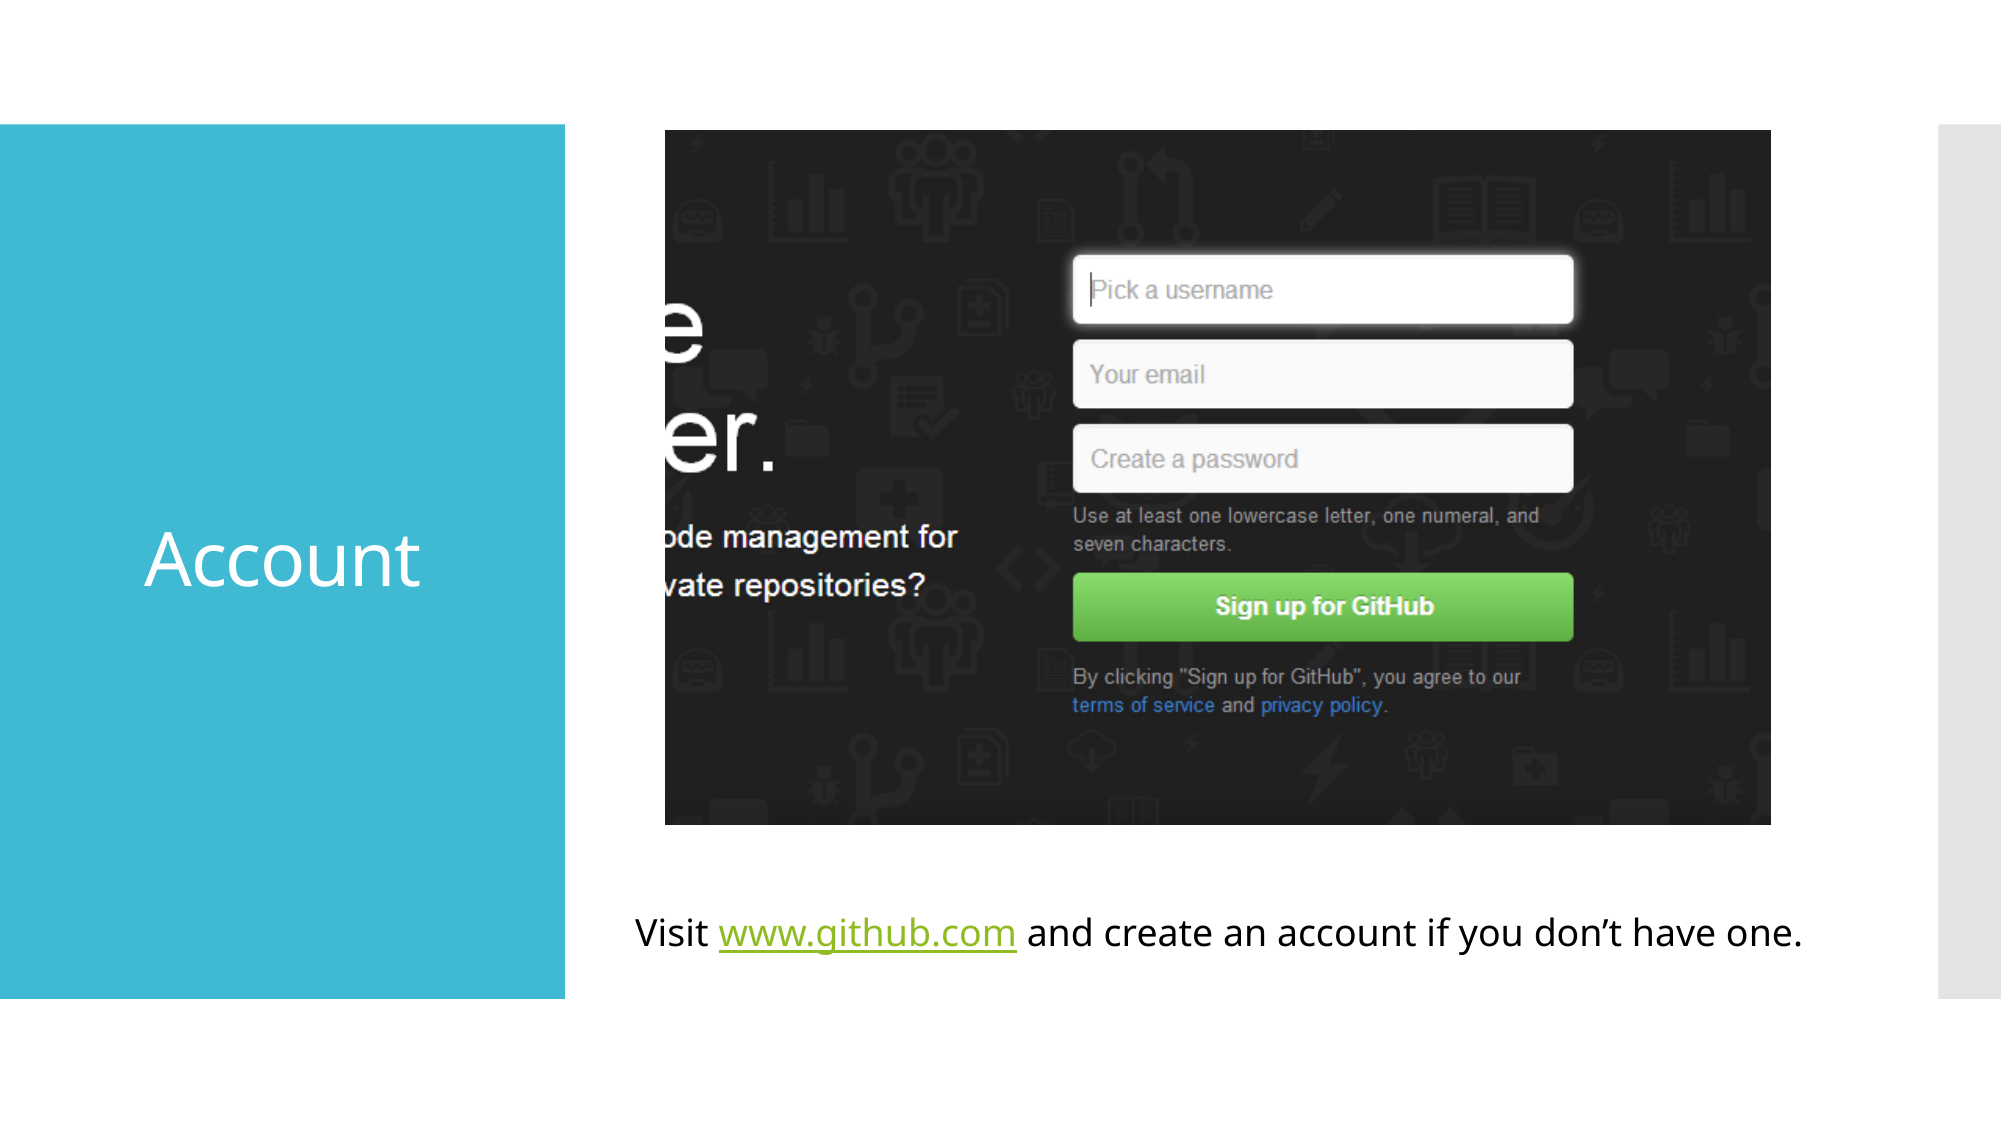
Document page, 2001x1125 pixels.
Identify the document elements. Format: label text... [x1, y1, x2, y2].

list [665, 130, 1771, 825]
title Account [41, 184, 525, 940]
text_box Visit www.github.com and create an account if you don’t have one. [620, 902, 1819, 968]
